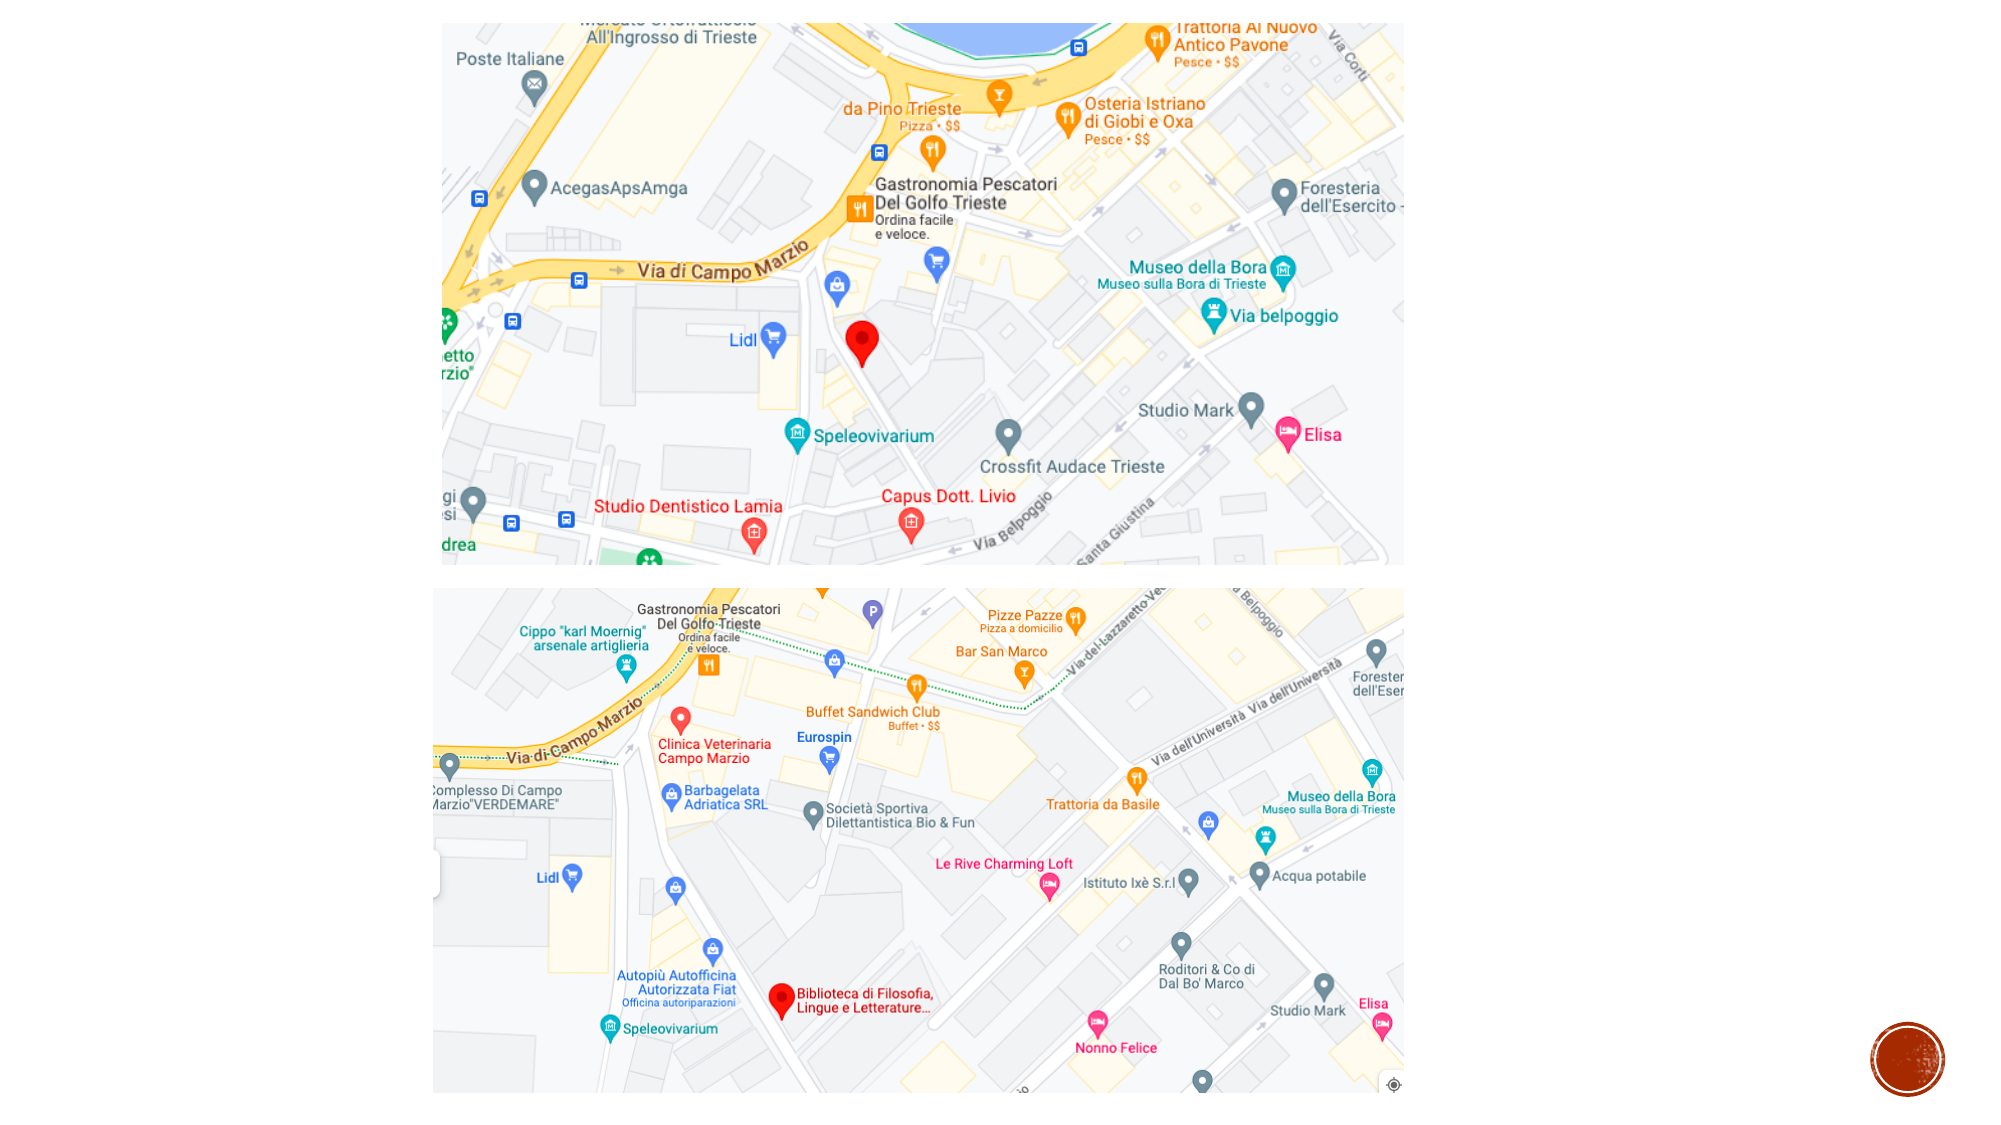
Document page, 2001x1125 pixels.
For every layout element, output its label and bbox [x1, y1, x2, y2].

picture [433, 588, 1404, 1093]
list [445, 26, 1402, 563]
